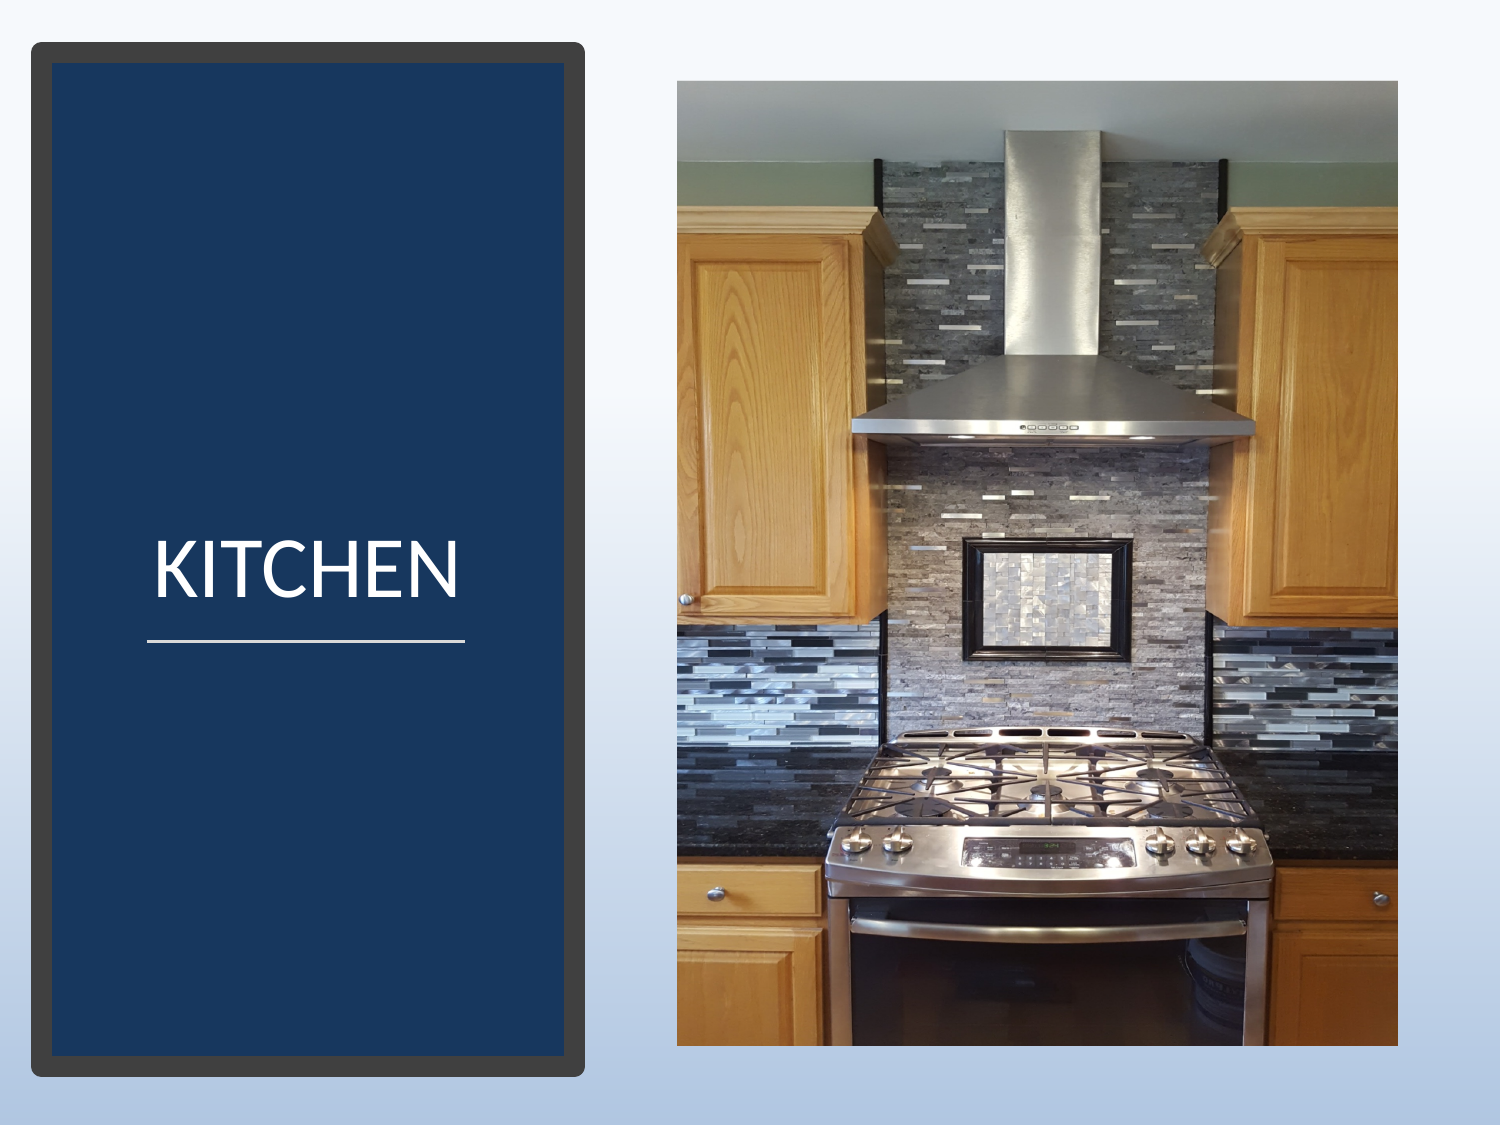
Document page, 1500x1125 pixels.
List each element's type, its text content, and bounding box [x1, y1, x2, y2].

text_box [39, 51, 576, 1068]
title KITCHEN [82, 140, 533, 624]
picture [677, 924, 1397, 1045]
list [554, 202, 1500, 924]
picture [677, 82, 1397, 202]
